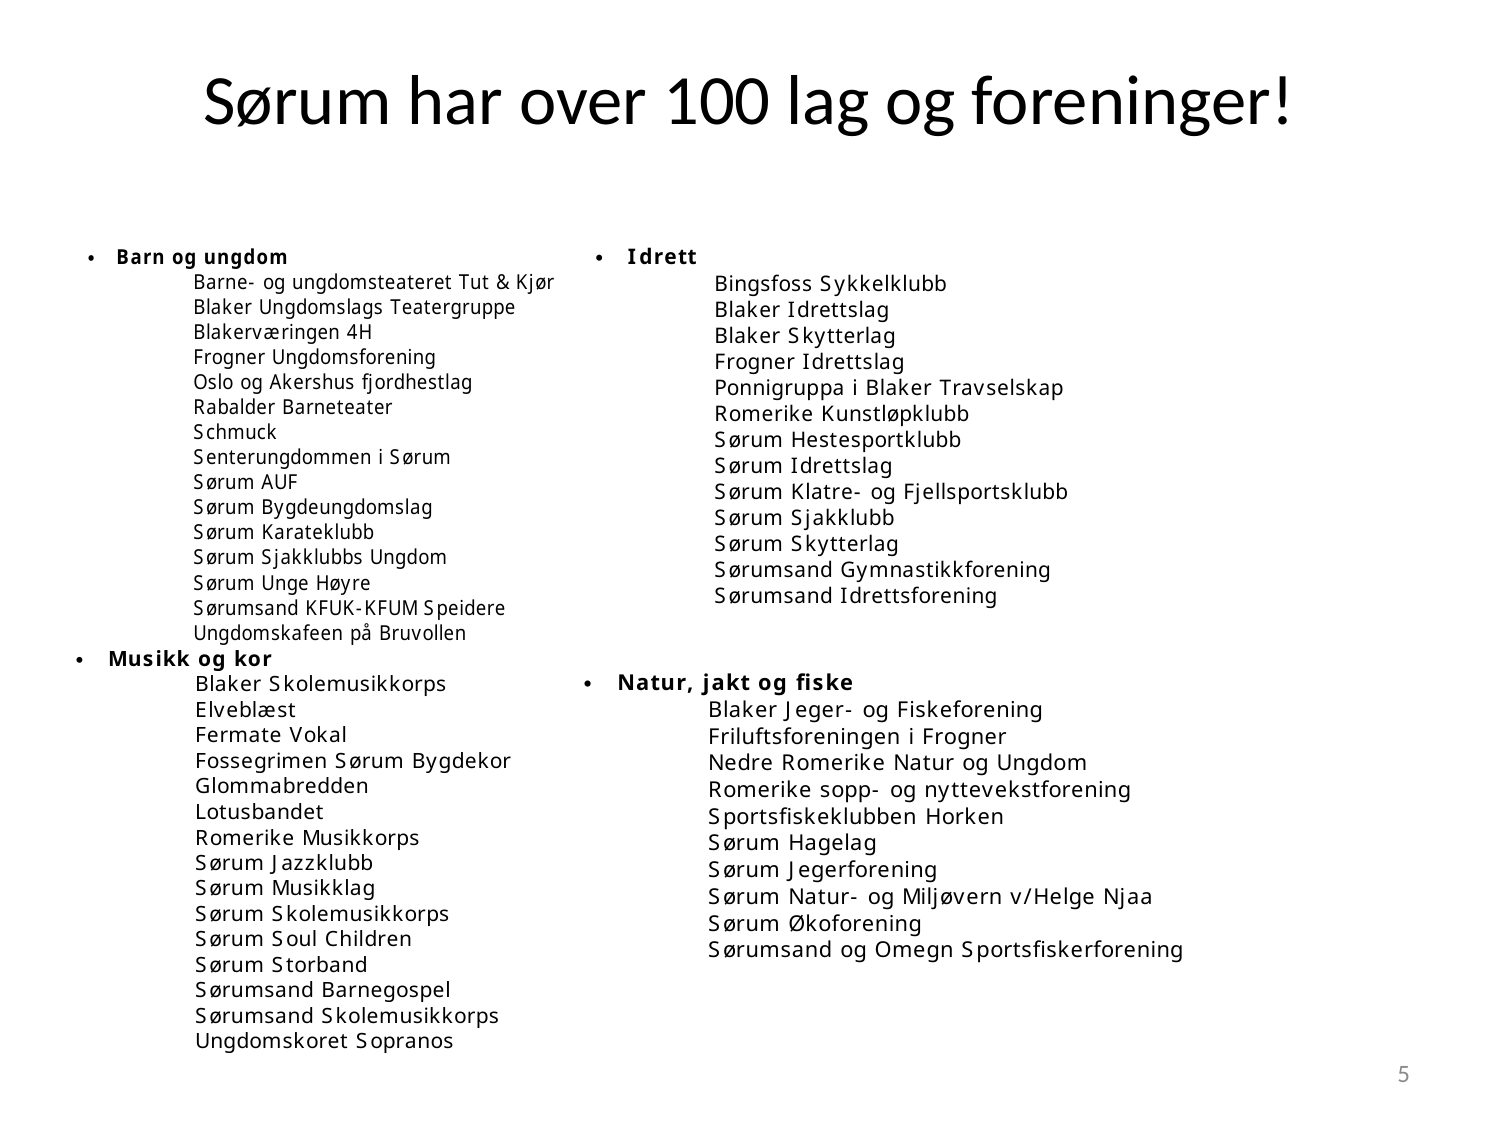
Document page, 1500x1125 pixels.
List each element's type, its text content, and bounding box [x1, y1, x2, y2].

slide_number 5 [1074, 1042, 1425, 1103]
picture [76, 644, 1415, 1079]
title Sørum har over 100 lag og foreninger! [75, 45, 1425, 233]
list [88, 243, 596, 643]
picture [596, 243, 1389, 634]
